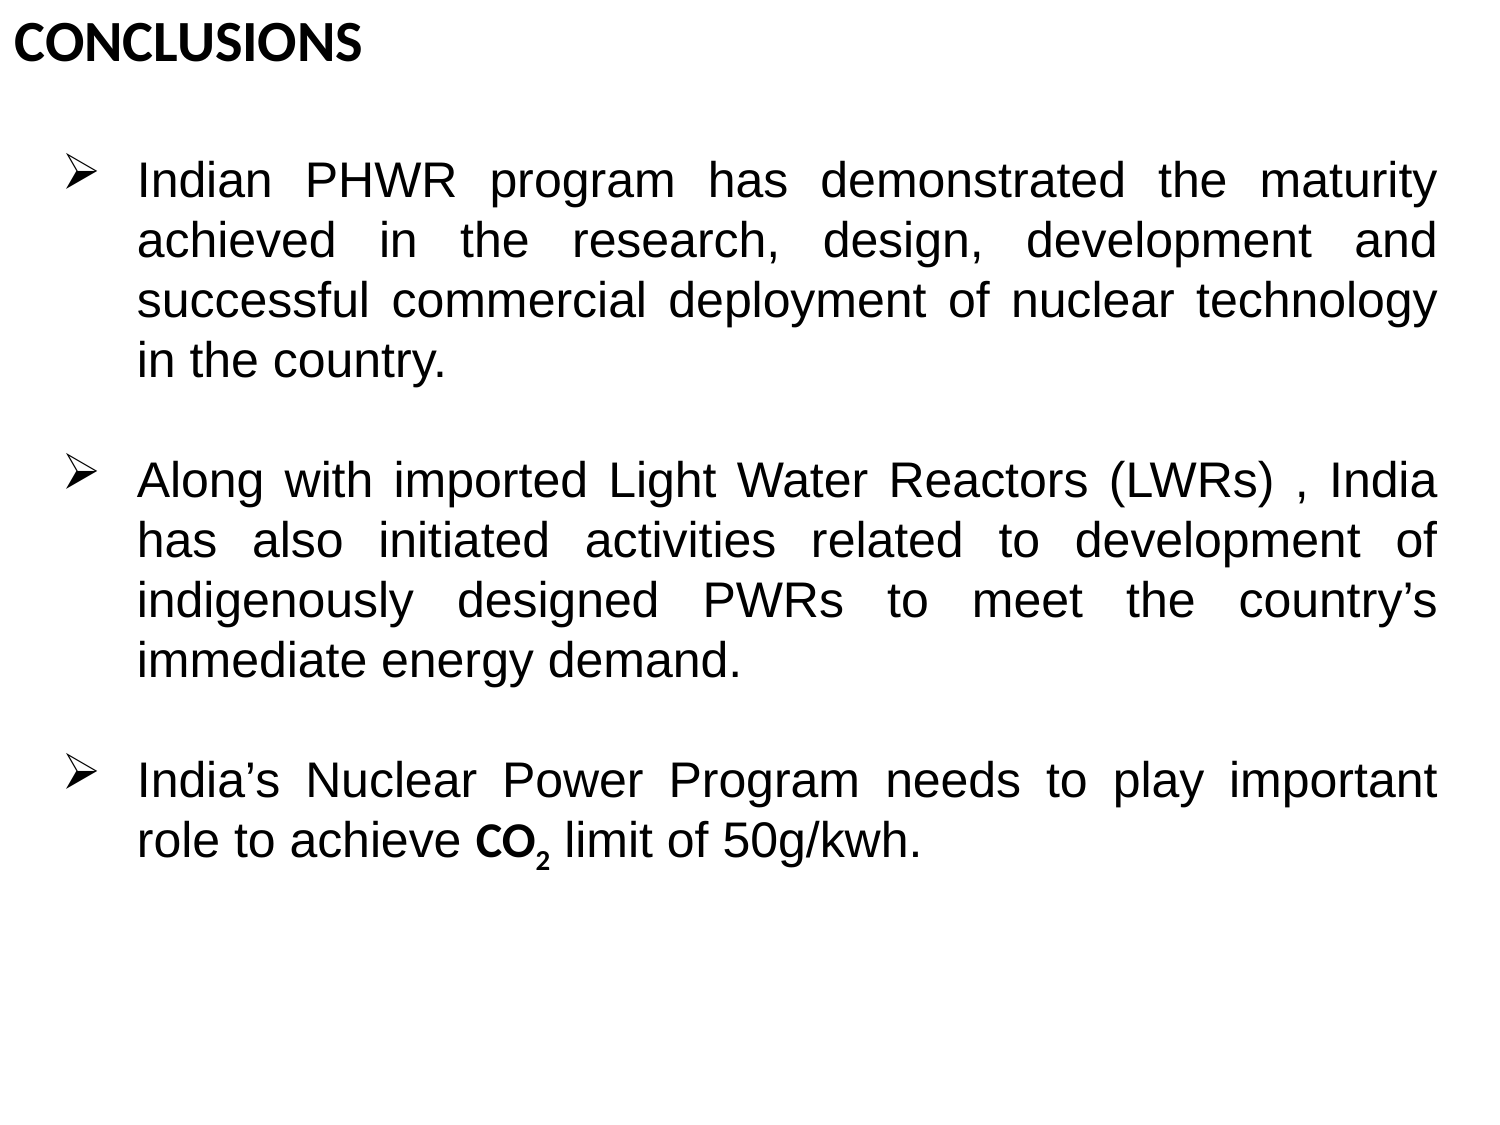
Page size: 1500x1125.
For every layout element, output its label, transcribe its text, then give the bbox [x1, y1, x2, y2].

text_box Indian PHWR program has demonstrated the maturity achieved in the research, design, development and successful commercial deployment of nuclear technology in the country. Along with imported Light Water Reactors (LWRs) , India has also initiated activities related to development of indigenously designed PWRs to meet the country’s immediate energy demand. India’s Nuclear Power Program needs to play important role to achieve CO2 limit of 50g/kwh. [46, 81, 1454, 944]
text_box CONCLUSIONS [0, 0, 1500, 81]
